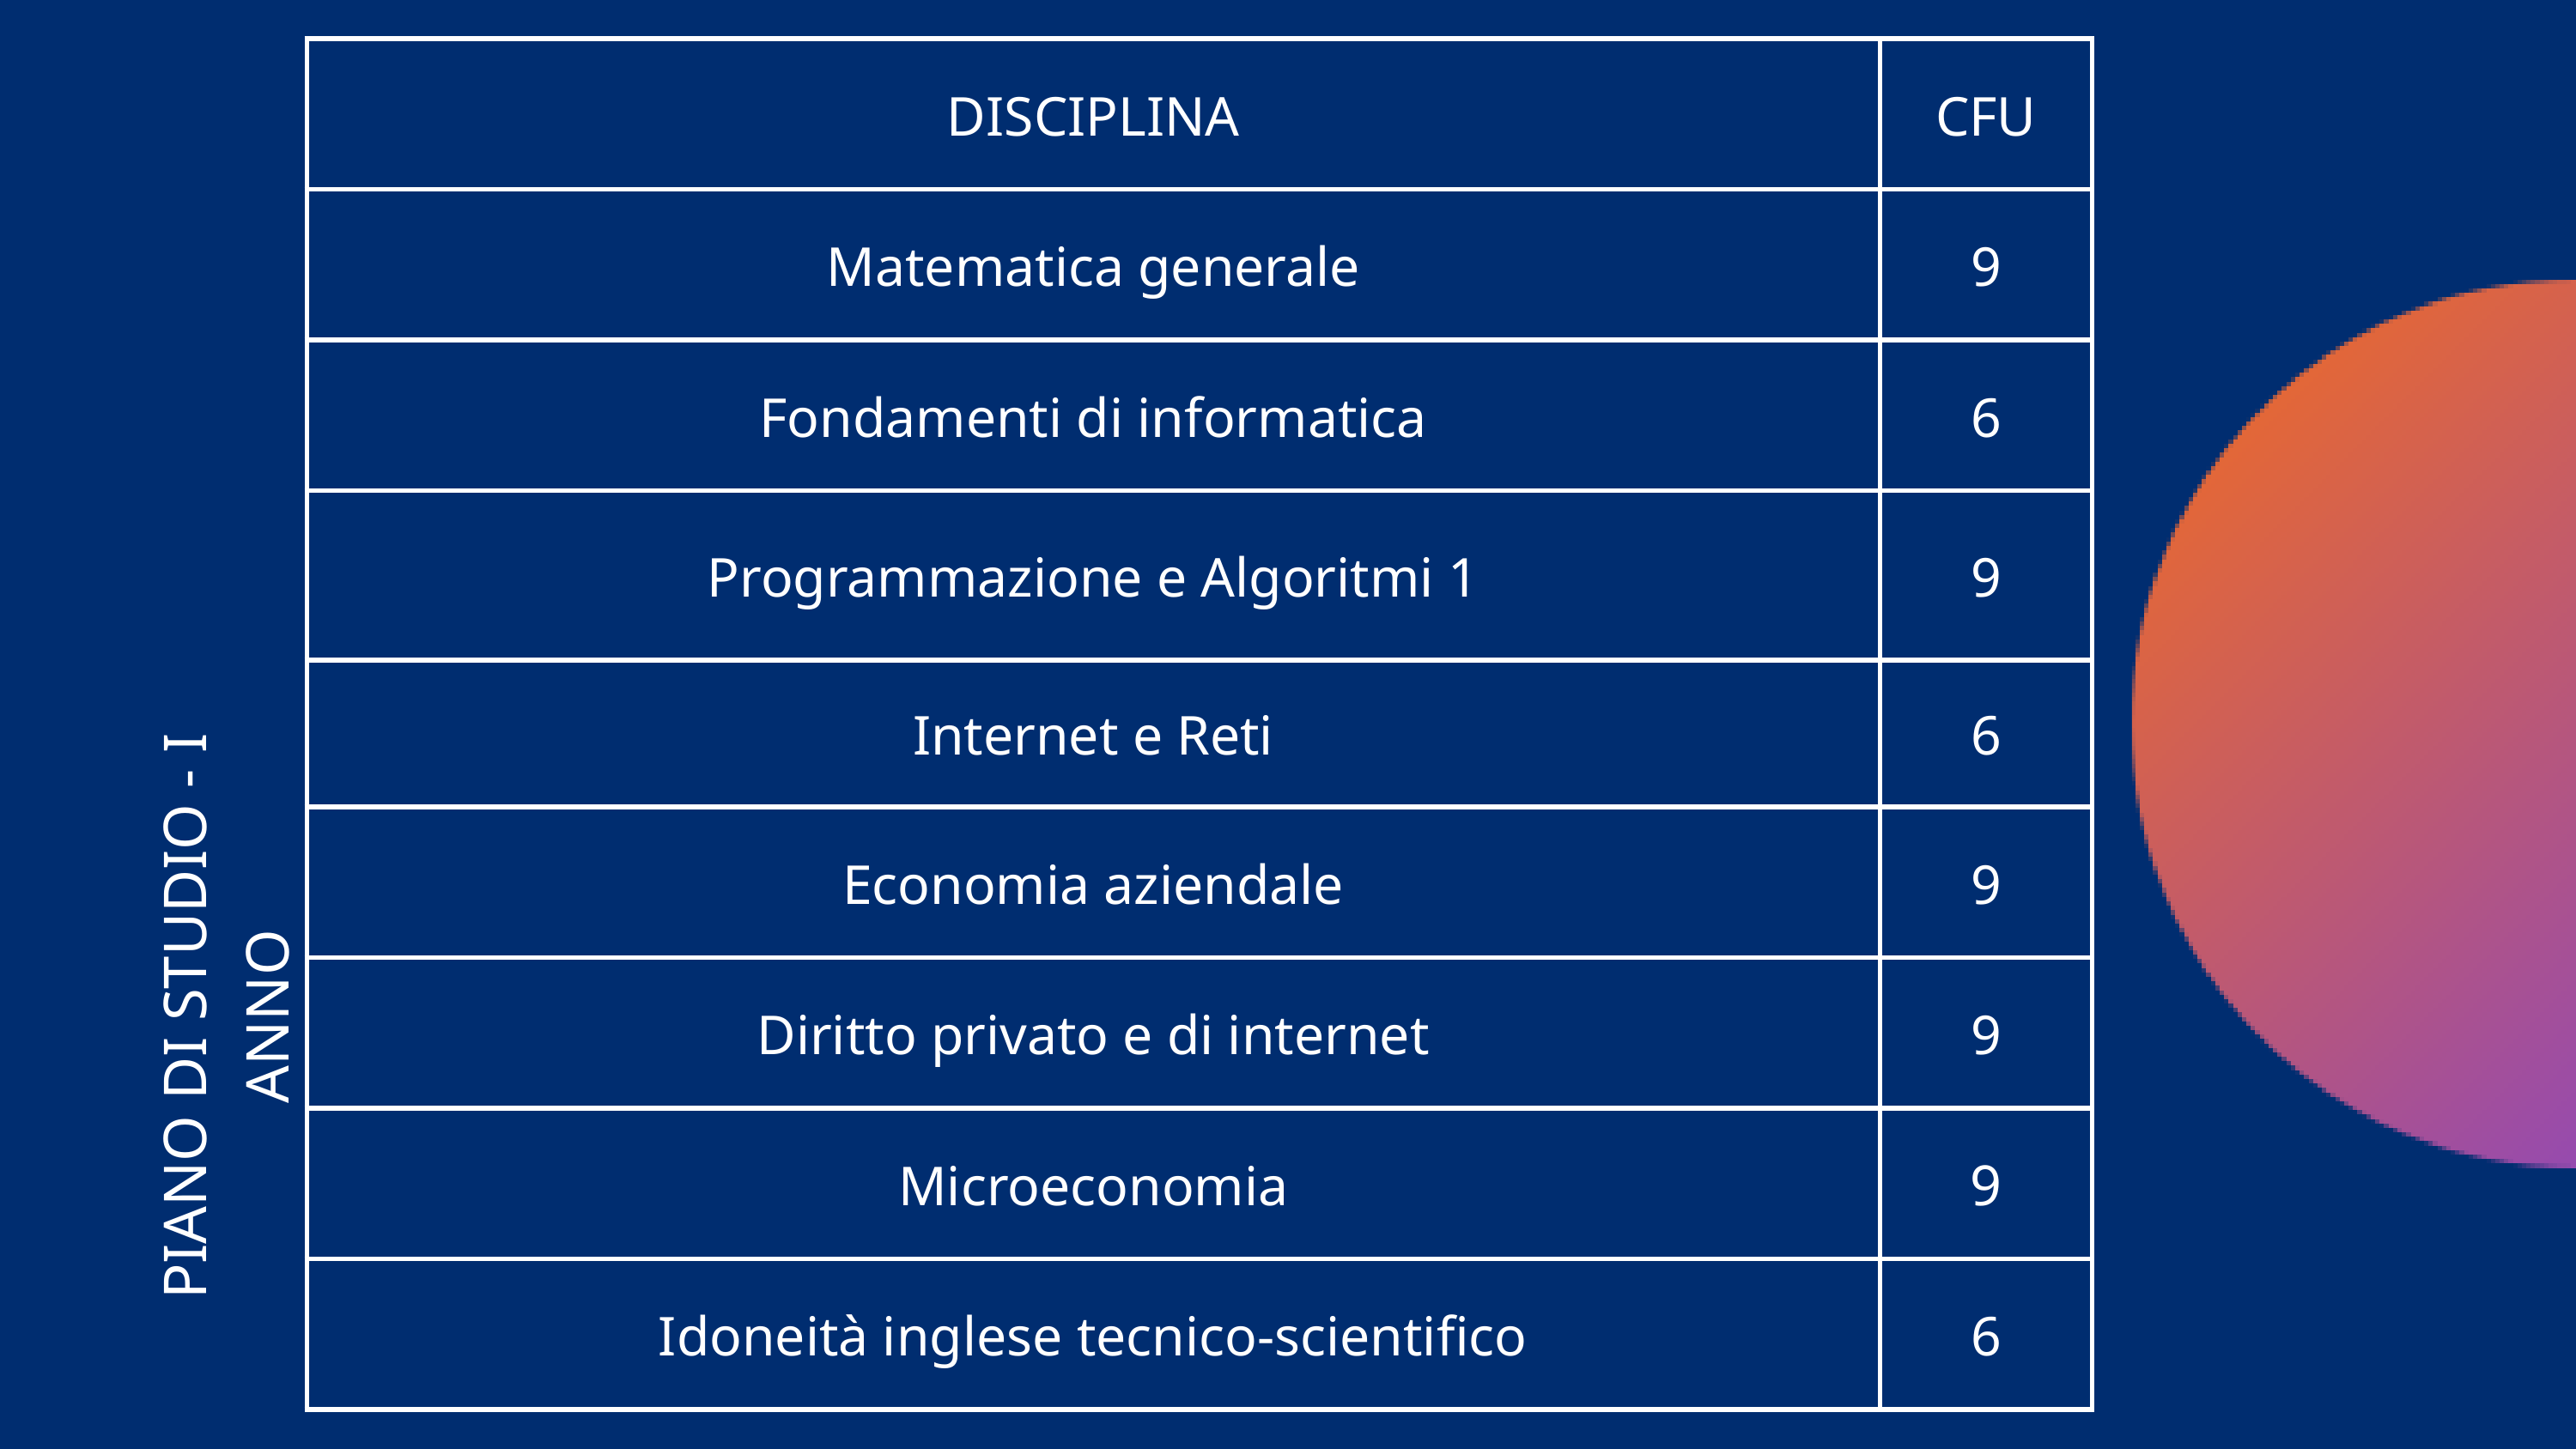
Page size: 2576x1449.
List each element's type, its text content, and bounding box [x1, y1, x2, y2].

table_cell 6 [1882, 663, 2090, 804]
table_cell 6 [1882, 343, 2090, 488]
table_cell Microeconomia [309, 1111, 1878, 1257]
text_box [2131, 280, 2576, 1168]
table_header CFU [1882, 41, 2090, 187]
table_cell 9 [1882, 1111, 2090, 1257]
table_cell 9 [1882, 493, 2090, 658]
table_cell Programmazione e Algoritmi 1 [309, 493, 1878, 658]
table_cell Matematica generale [309, 191, 1878, 337]
text_box PIANO DI STUDIO - I ANNO [135, 648, 301, 1385]
table_cell Idoneità inglese tecnico-scientifico [309, 1261, 1878, 1407]
table_cell 9 [1882, 809, 2090, 955]
table_cell Economia aziendale [309, 809, 1878, 955]
table_cell 9 [1882, 191, 2090, 337]
table_cell 9 [1882, 960, 2090, 1106]
table_header DISCIPLINA [309, 41, 1878, 187]
table_cell Fondamenti di informatica [309, 343, 1878, 488]
table_cell Internet e Reti [309, 663, 1878, 804]
table_cell Diritto privato e di internet [309, 960, 1878, 1106]
table_cell 6 [1882, 1261, 2090, 1407]
